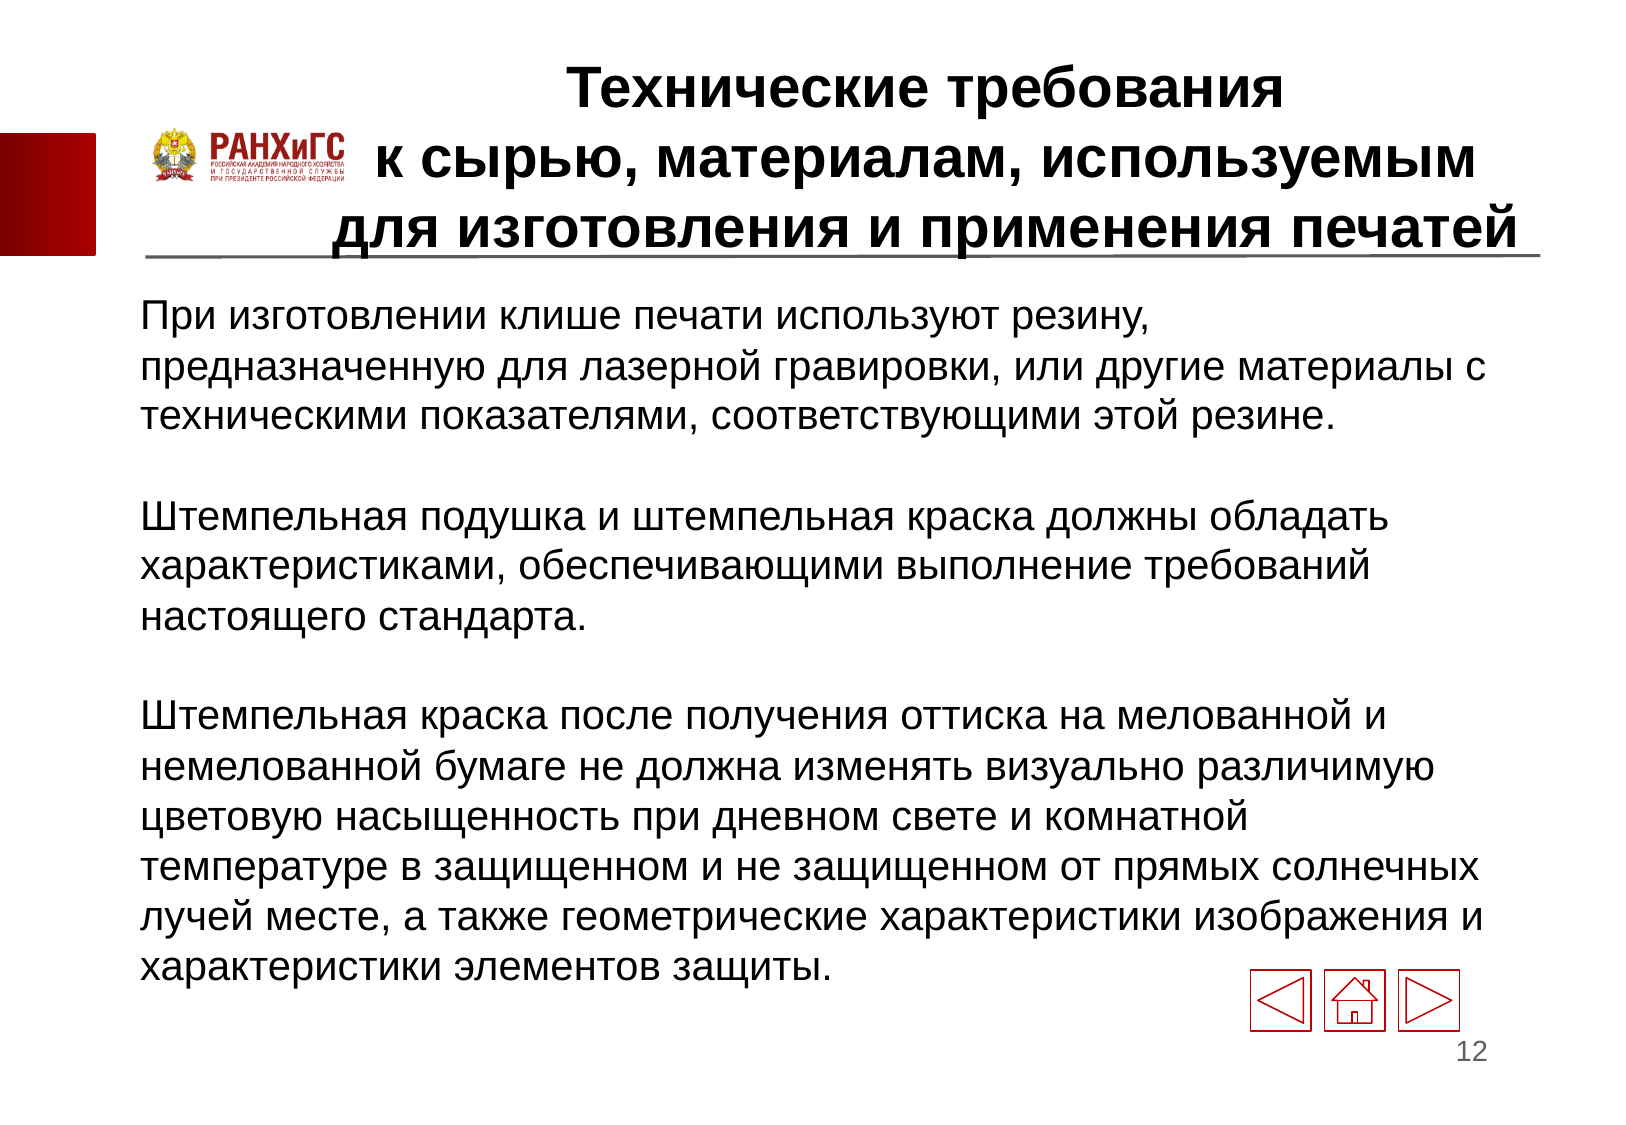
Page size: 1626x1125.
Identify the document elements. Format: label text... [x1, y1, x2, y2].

text_box [1398, 996, 1460, 1031]
text_box [1250, 996, 1311, 1031]
picture [152, 128, 344, 182]
text_box [0, 133, 96, 256]
slide_number 12 [1164, 1024, 1504, 1101]
text_box Технические требования к сырью, материалам, используемым для изготовления и применения печатей [301, 41, 1552, 267]
text_box При изготовлении клише печати используют резину, предназначенную для лазерной гравировки, или другие материалы с техническими показателями, соответствующими этой резине. Штемпельная подушка и штемпельная краска должны обладать характеристиками, обеспечивающими выполнение требований настоящего стандарта. Штемпельная краска после получения оттиска на мелованной и немелованной бумаге не должна изменять визуально различимую цветовую насыщенность при дневном свете и комнатной температуре в защищенном и не защищенном от прямых солнечных лучей месте, а также геометрические характеристики изображения и характеристики элементов защиты. [125, 280, 1521, 996]
text_box [1324, 996, 1386, 1031]
text_box [95, 217, 1564, 382]
